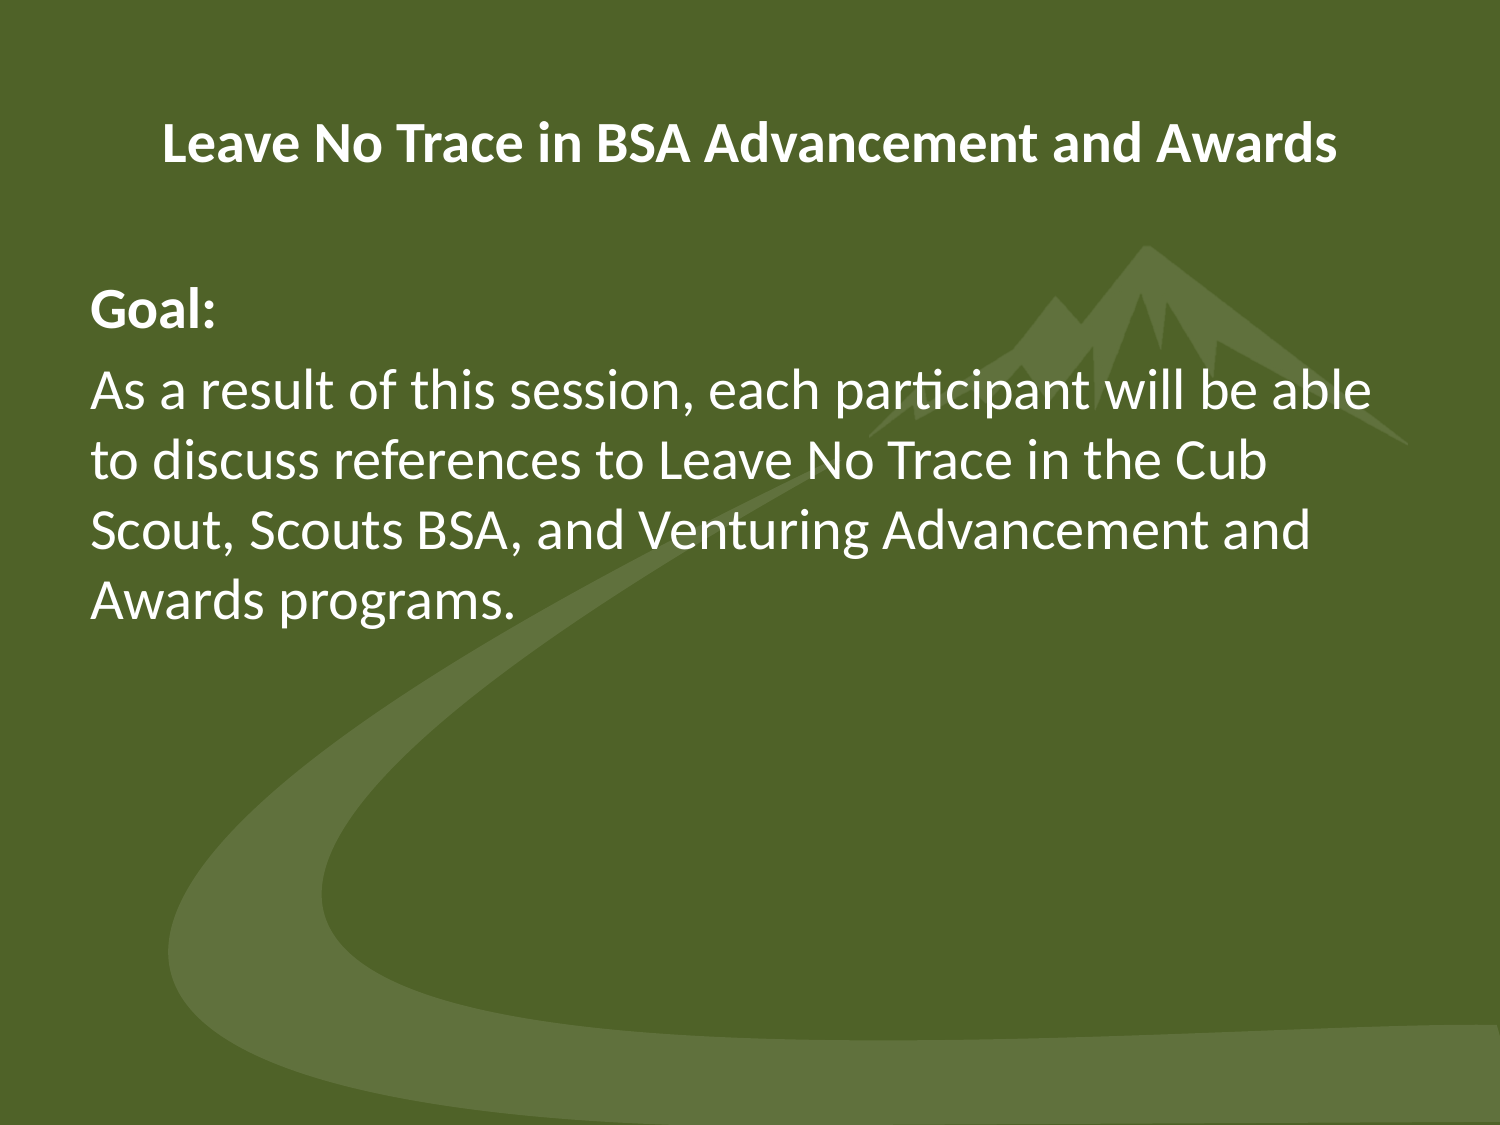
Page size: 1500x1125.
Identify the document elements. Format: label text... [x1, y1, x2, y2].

list Goal: As a result of this session, each participant will be able to discuss references to Leave No Trace in the Cub Scout, Scouts BSA, and Venturing Advancement and Awards programs. [75, 262, 1425, 1005]
title Leave No Trace in BSA Advancement and Awards [75, 45, 1425, 233]
